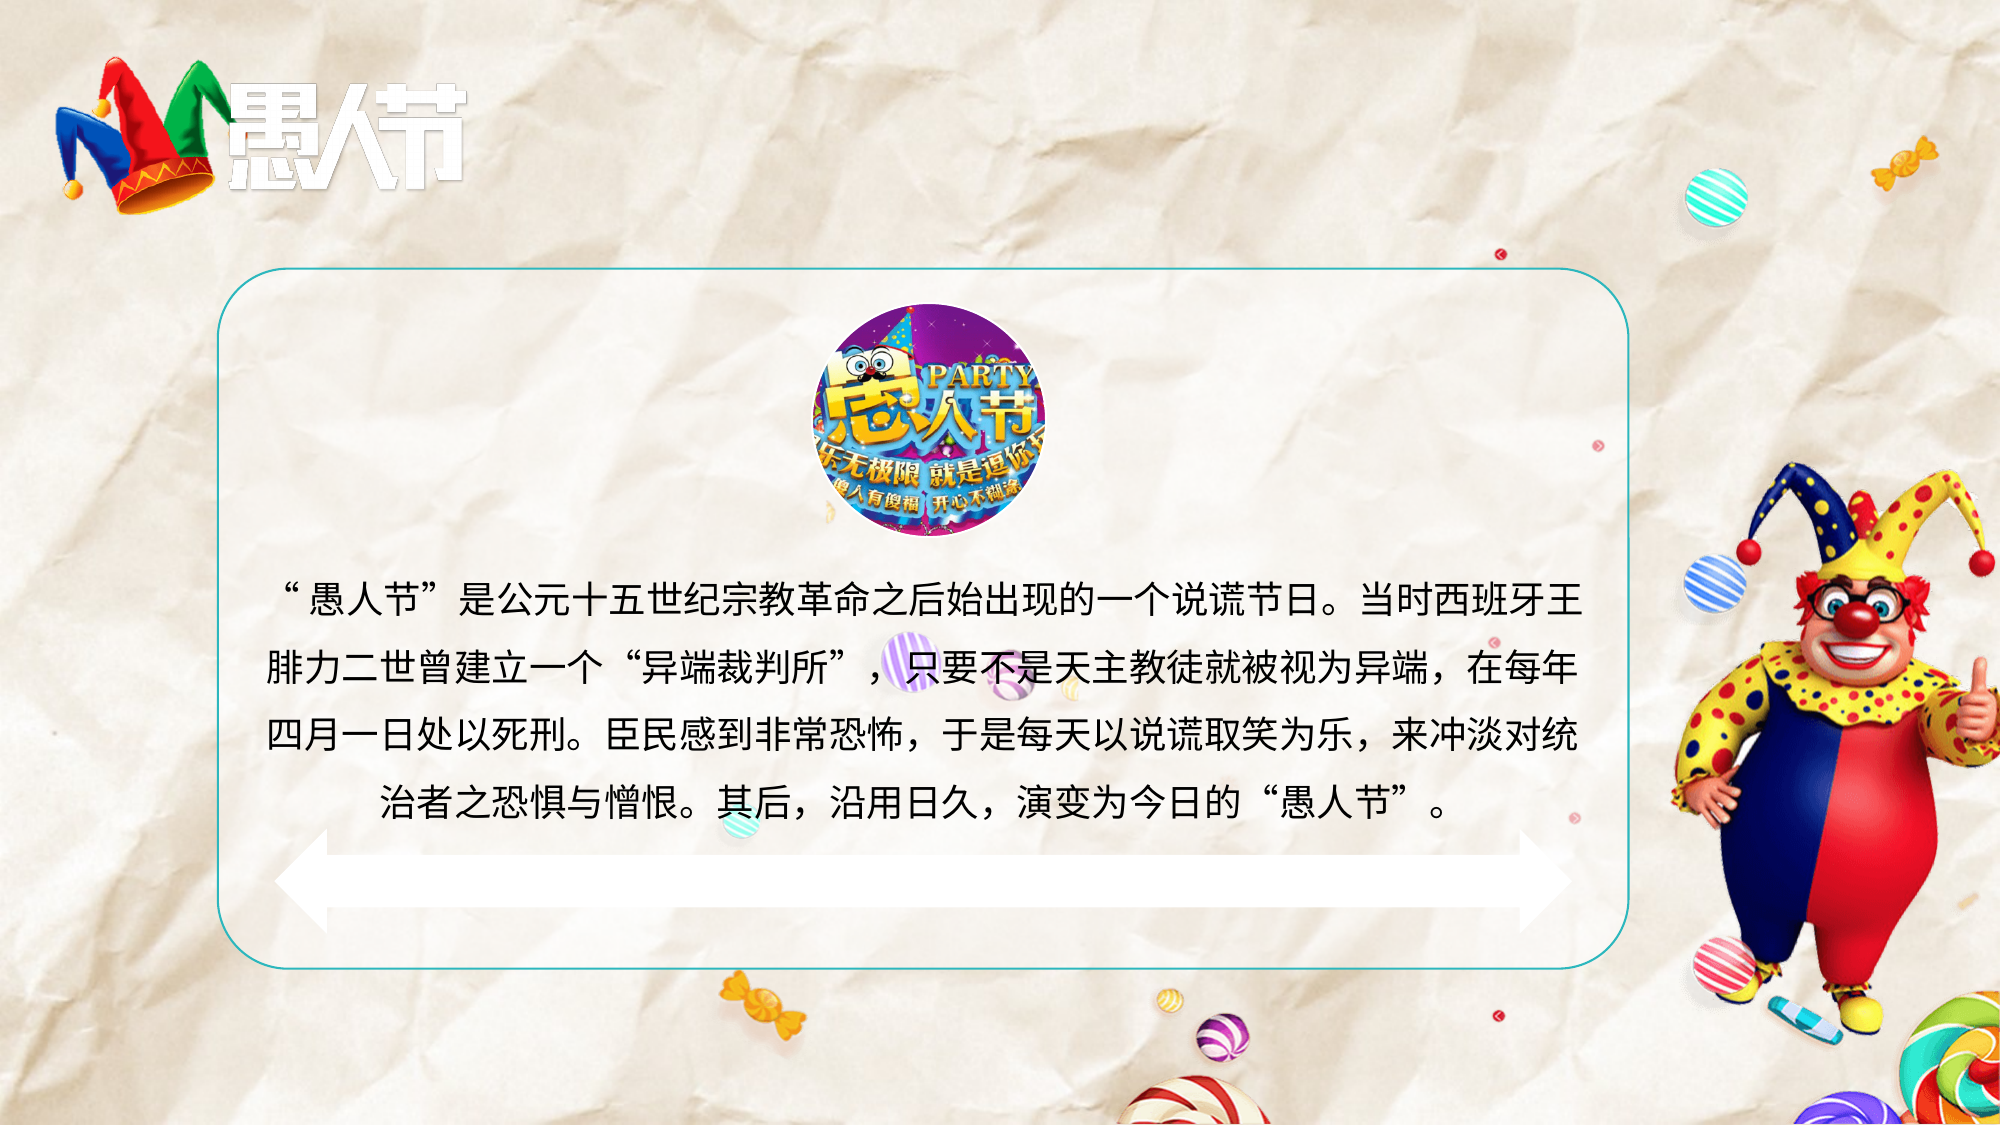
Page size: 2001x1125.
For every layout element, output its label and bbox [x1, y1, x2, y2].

text_box [217, 268, 1629, 969]
picture [0, 0, 2000, 1125]
